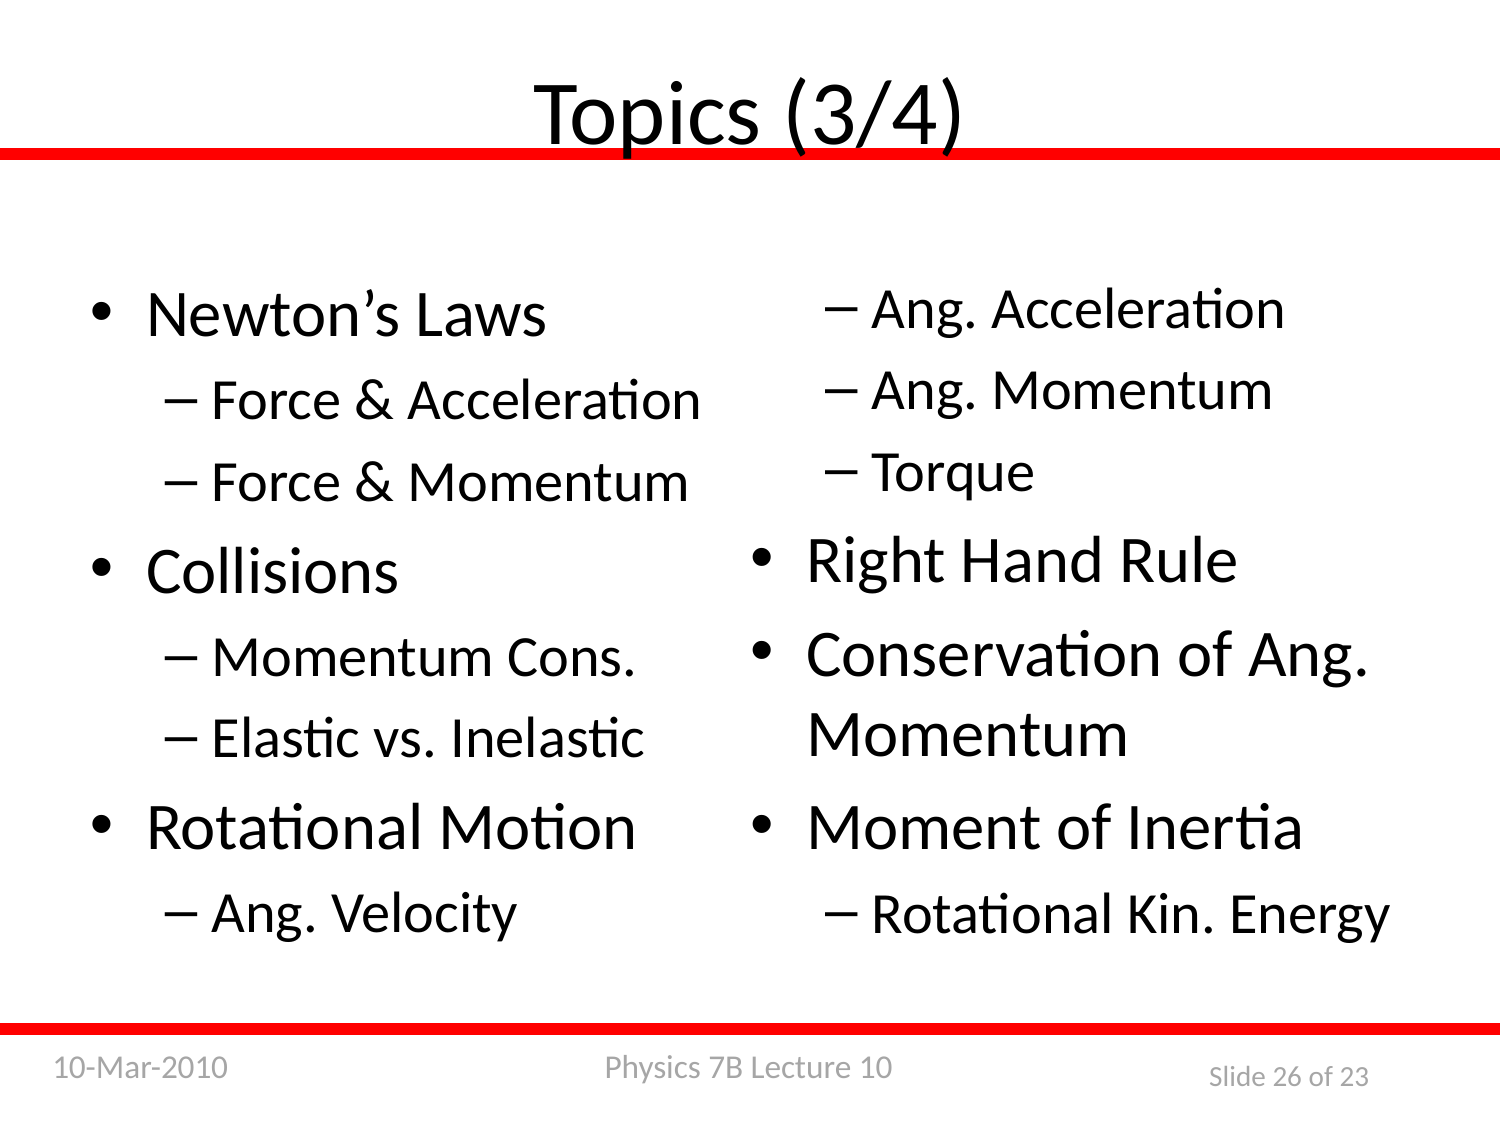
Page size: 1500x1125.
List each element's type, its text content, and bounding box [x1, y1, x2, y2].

text_box Newton’s Laws Force & Acceleration Force & Momentum Collisions Momentum Cons. Elastic vs. Inelastic Rotational Motion Ang. Velocity Ang. Acceleration Ang. Momentum Torque Right Hand Rule Conservation of Ang. Momentum Moment of Inertia Rotational Kin. Energy [74, 262, 1425, 1005]
text_box Topics (3/4) [74, 45, 1425, 233]
